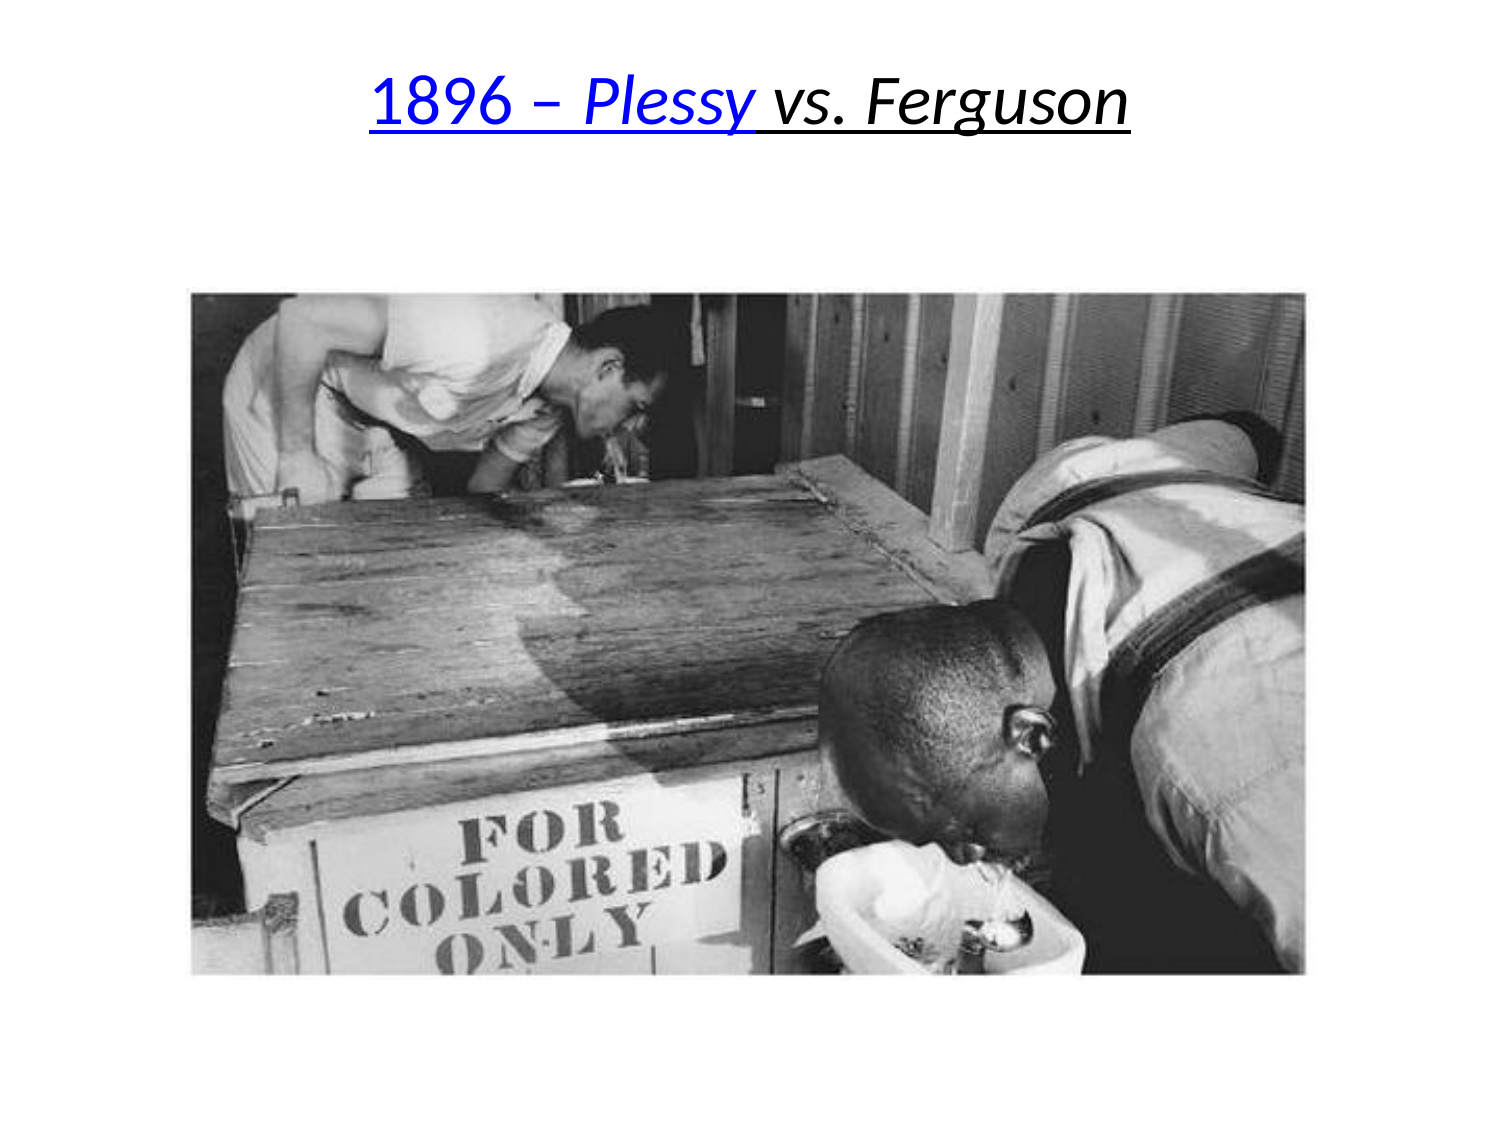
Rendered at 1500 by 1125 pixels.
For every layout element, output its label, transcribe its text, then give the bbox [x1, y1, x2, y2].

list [185, 287, 1315, 980]
title 1896 – Plessy vs. Ferguson [75, 45, 1425, 233]
